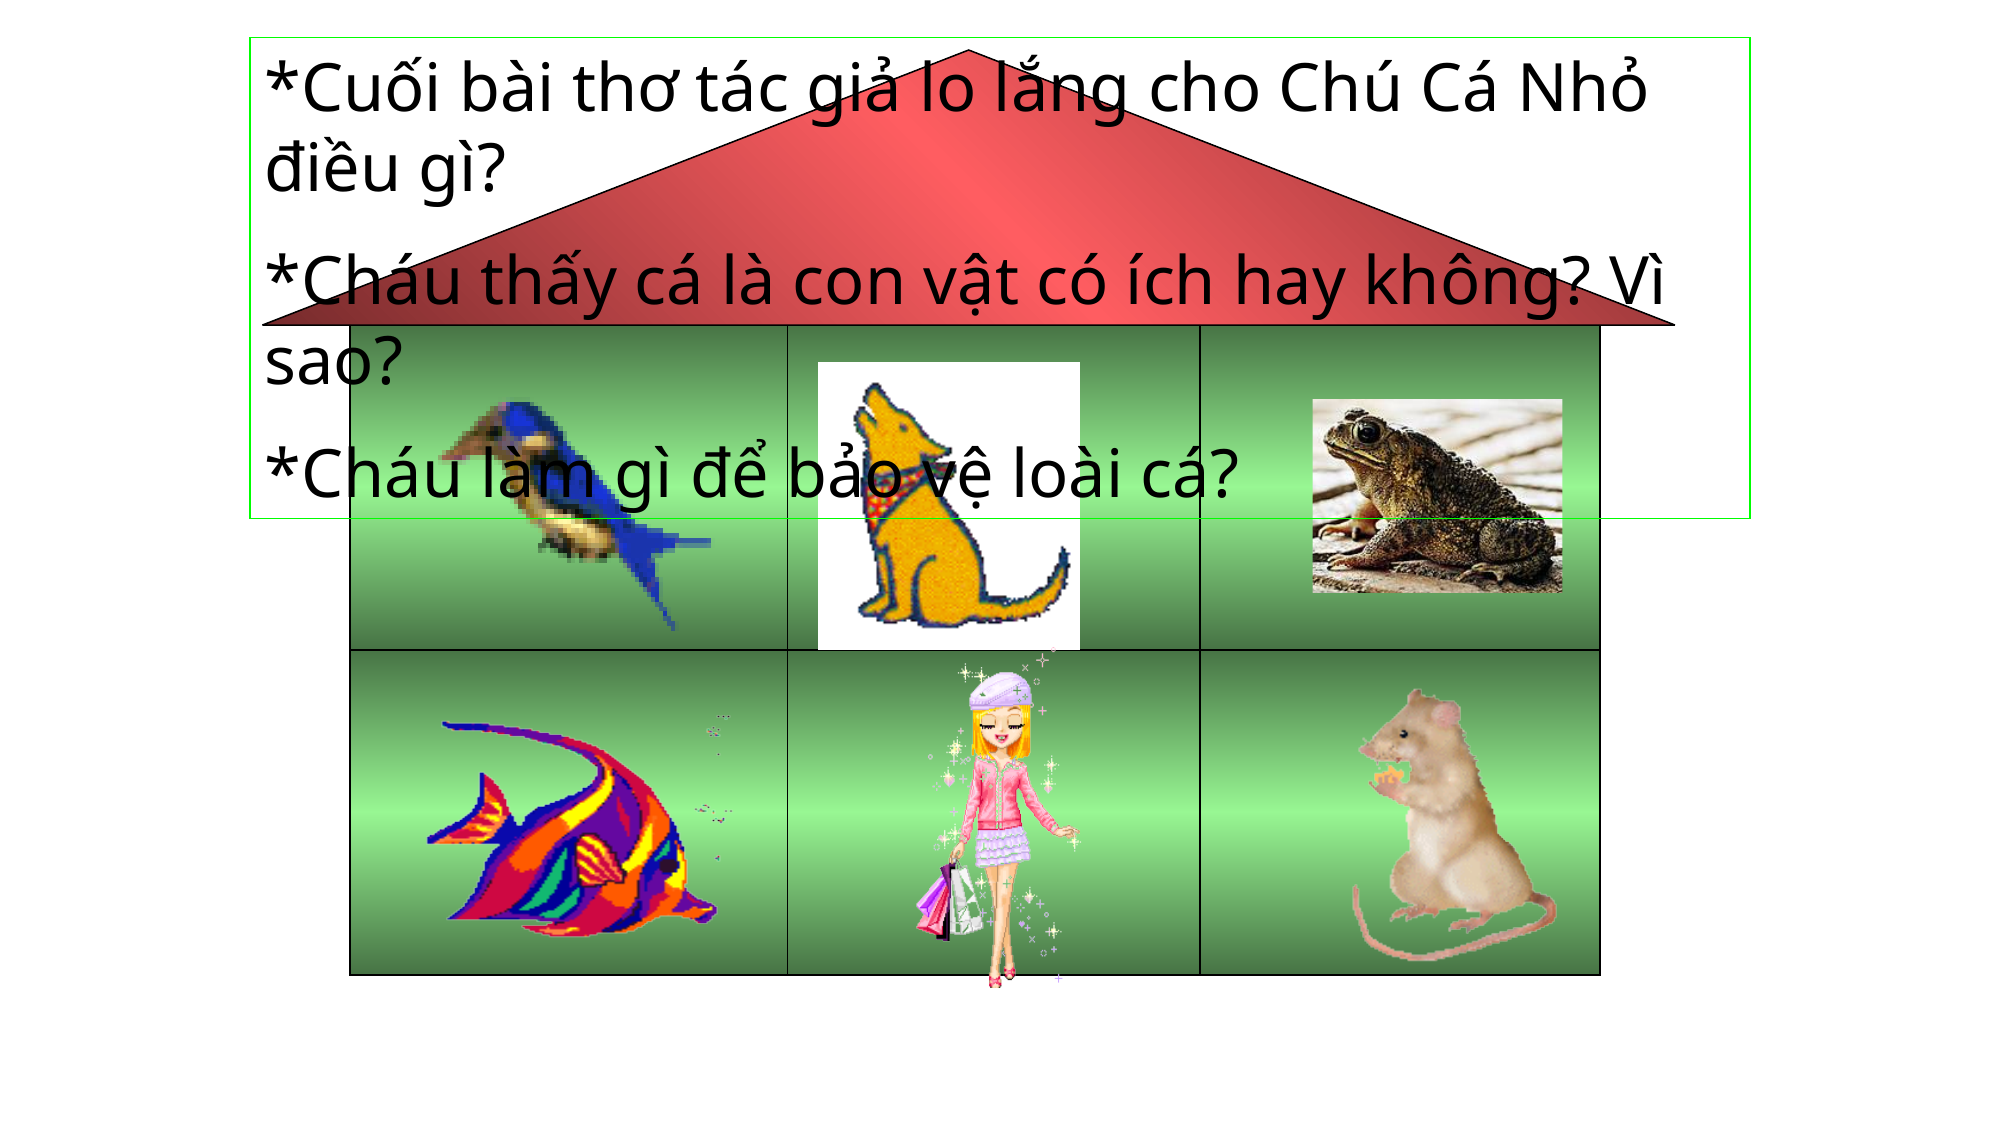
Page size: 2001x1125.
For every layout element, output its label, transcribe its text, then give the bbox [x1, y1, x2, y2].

text_box [1200, 650, 1600, 975]
picture [362, 324, 764, 651]
picture [1287, 674, 1588, 972]
picture [424, 699, 738, 941]
text_box [1080, 519, 1200, 650]
text_box [764, 519, 787, 650]
text_box [1200, 519, 1600, 650]
text_box [787, 519, 818, 650]
text_box [349, 650, 787, 975]
text_box [349, 519, 362, 650]
picture [1312, 399, 1563, 593]
text_box [1088, 650, 1200, 975]
text_box *Cuối bài thơ tác giả lo lắng cho Chú Cá Nhỏ điều gì? *Cháu thấy cá là con vật có ích hay không? Vì sao? *Cháu làm gì để bảo vệ loài cá? [249, 37, 1750, 519]
text_box [787, 650, 912, 975]
picture [818, 362, 1088, 988]
